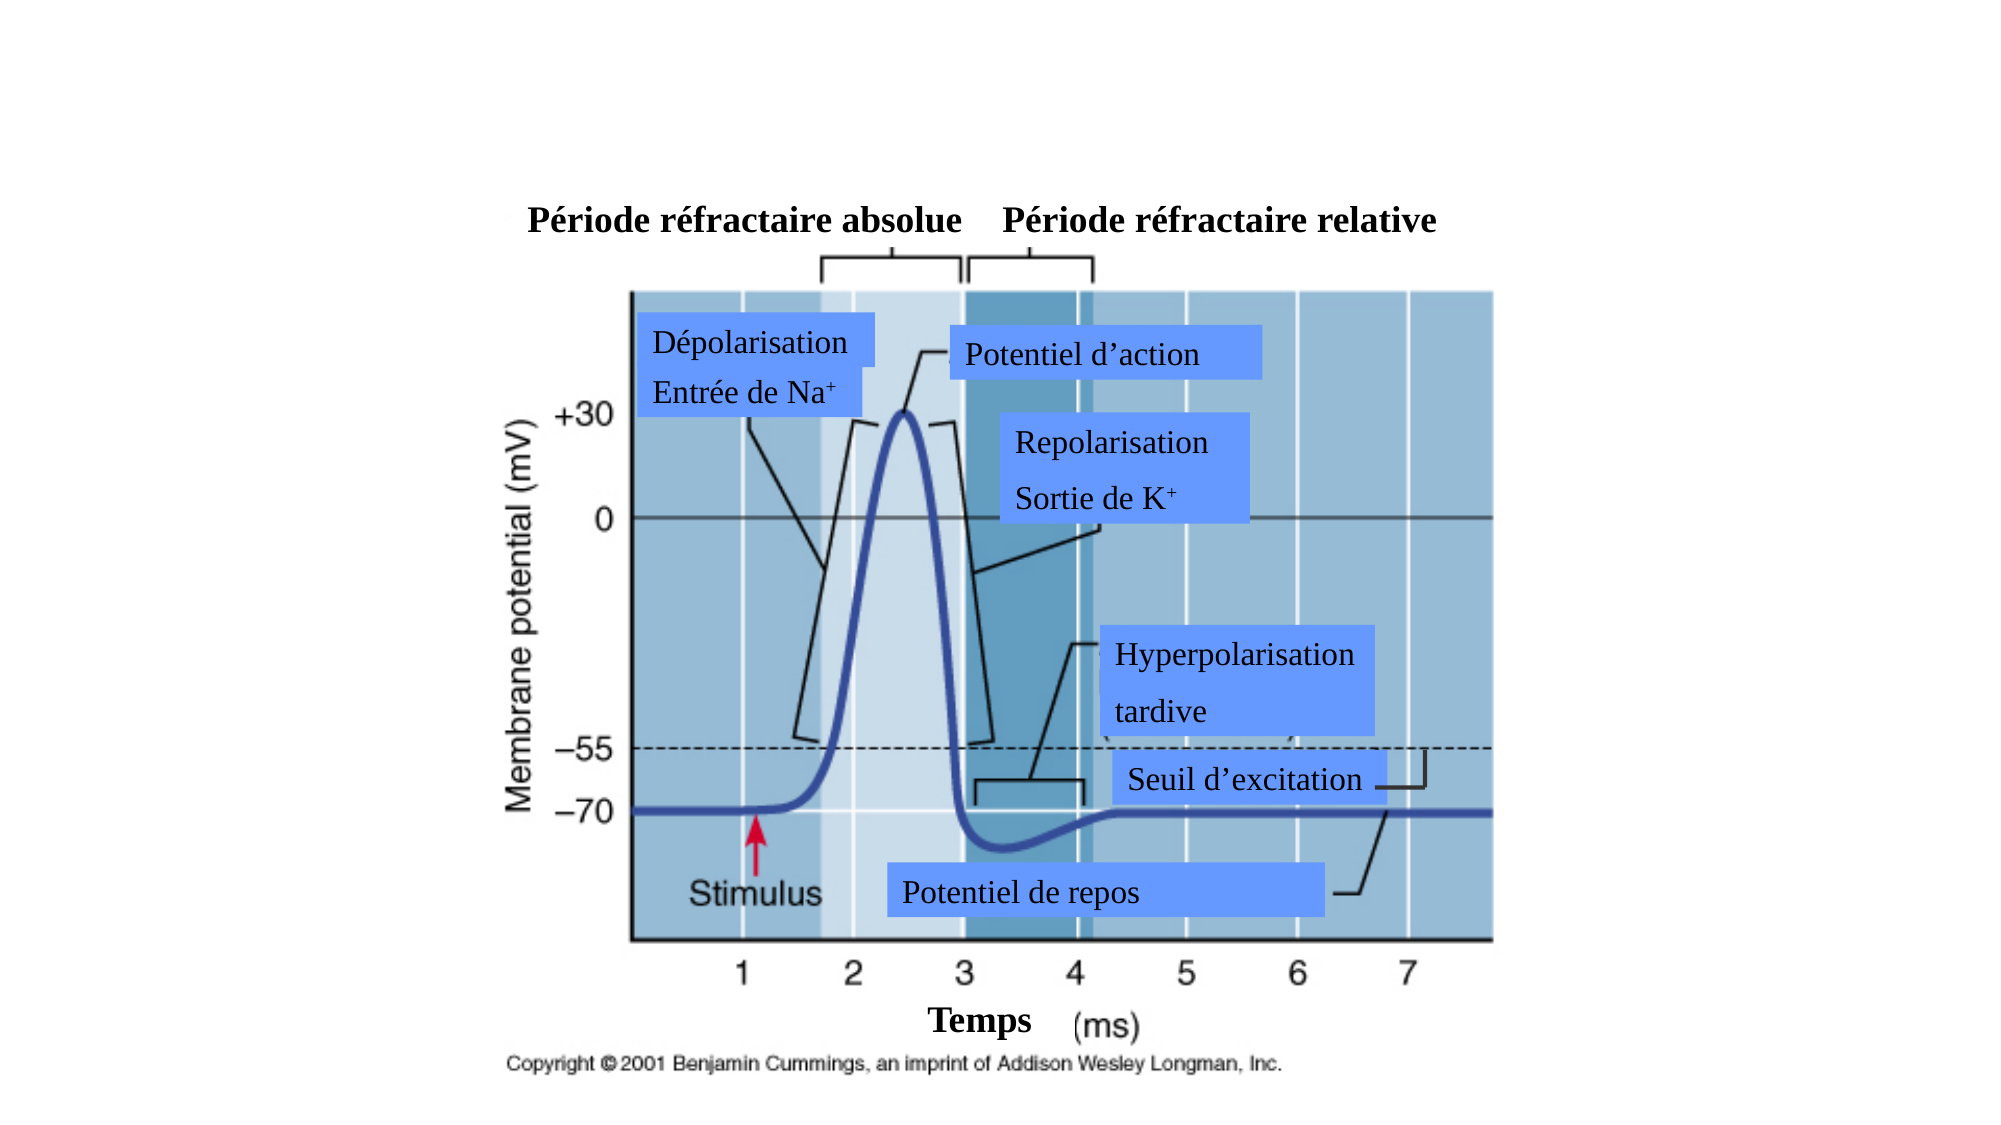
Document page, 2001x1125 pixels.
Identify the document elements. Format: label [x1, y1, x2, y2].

picture [487, 174, 1517, 1092]
